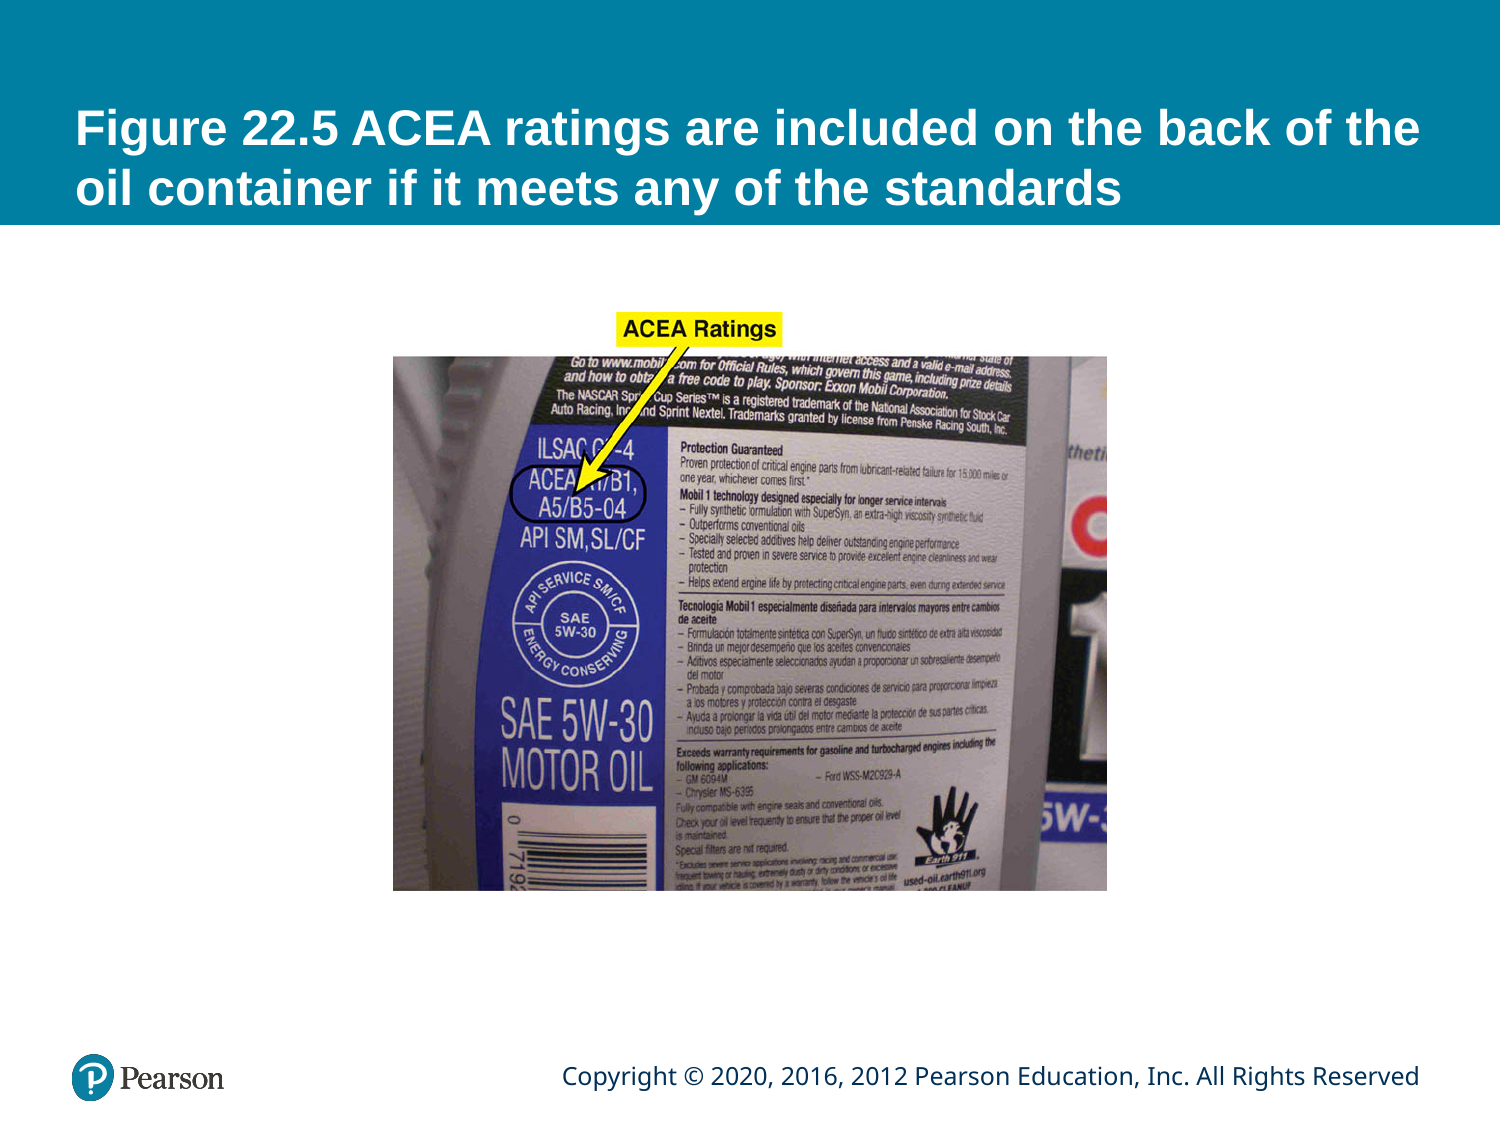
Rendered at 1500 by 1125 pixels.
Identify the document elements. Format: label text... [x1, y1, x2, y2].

picture [72, 1054, 87, 1070]
picture [98, 1054, 224, 1101]
picture [72, 1088, 83, 1101]
title Figure 22.5 ACEA ratings are included on the back of the oil container if it meets any of the standards [75, 35, 1425, 216]
picture [393, 312, 1107, 891]
picture [80, 1063, 106, 1088]
